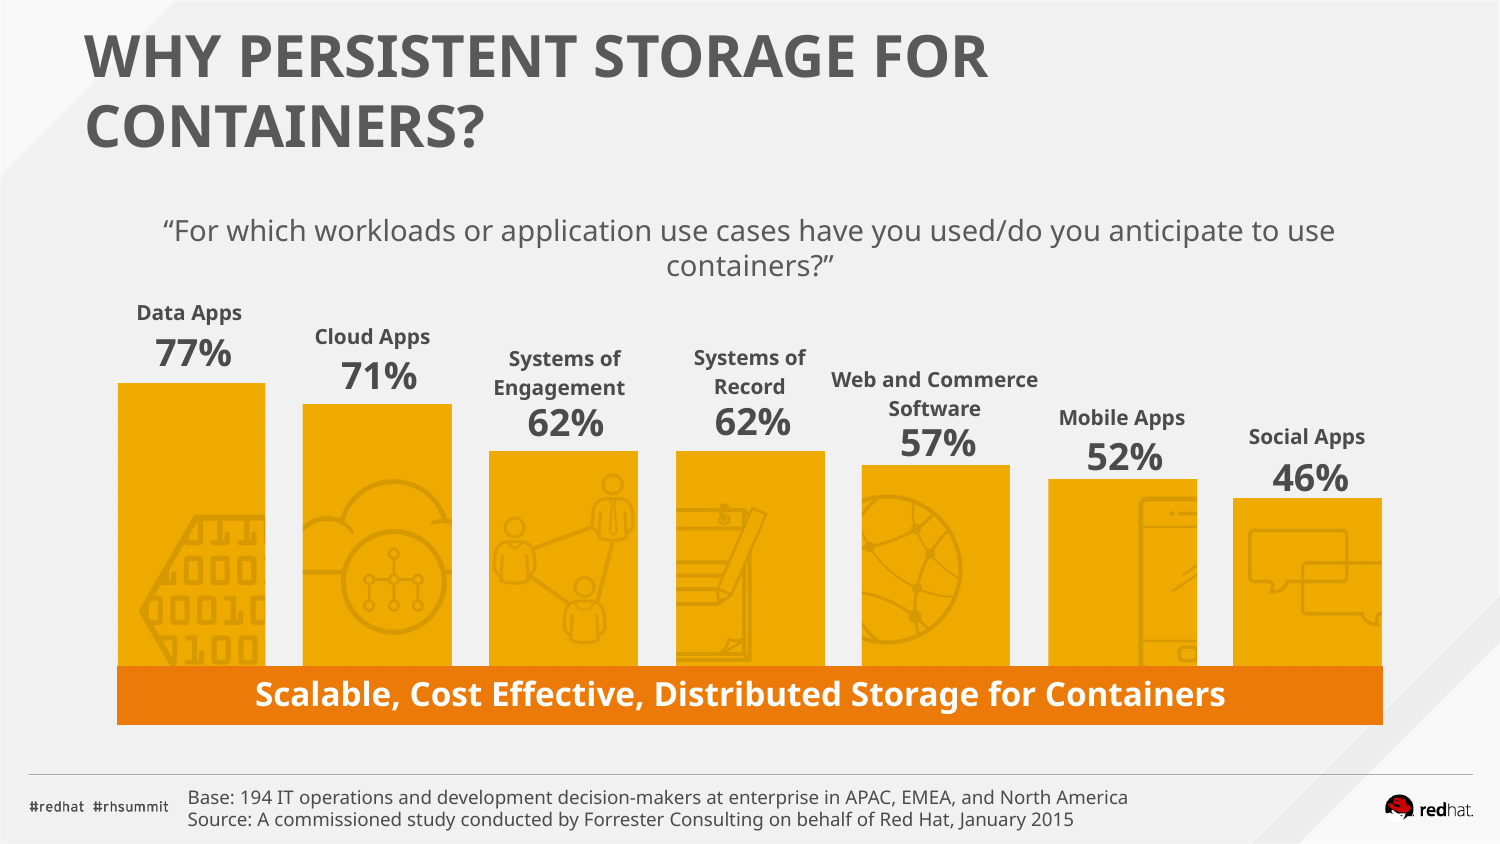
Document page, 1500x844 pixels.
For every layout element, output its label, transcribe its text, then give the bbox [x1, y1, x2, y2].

text_box Systems of Engagement [479, 334, 639, 393]
text_box Mobile Apps [1042, 396, 1202, 432]
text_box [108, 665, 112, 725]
text_box 62% [486, 391, 646, 445]
text_box “For which workloads or application use cases have you used/do you anticipate to use containers?” [87, 205, 1413, 259]
text_box Data Apps [109, 292, 269, 327]
text_box Social Apps [1227, 416, 1387, 451]
text_box Base: 194 IT operations and development decision-makers at enterprise in APAC, EMEA, and North America Source: A commissioned study conducted by Forrester Consulting on behalf of Red Hat, January 2015 [180, 778, 1190, 832]
text_box Web and Commerce Software [814, 356, 1056, 415]
text_box Cloud Apps [292, 316, 453, 351]
text_box 71% [299, 344, 460, 403]
text_box 77% [114, 321, 274, 389]
text_box 52% [1045, 425, 1205, 481]
picture [0, 0, 1500, 844]
text_box 57% [858, 411, 1018, 467]
text_box 46% [1231, 446, 1391, 495]
text_box Systems of Record [670, 333, 830, 392]
text_box WHY PERSISTENT STORAGE FOR CONTAINERS? [70, 0, 1300, 175]
text_box 62% [673, 390, 833, 457]
